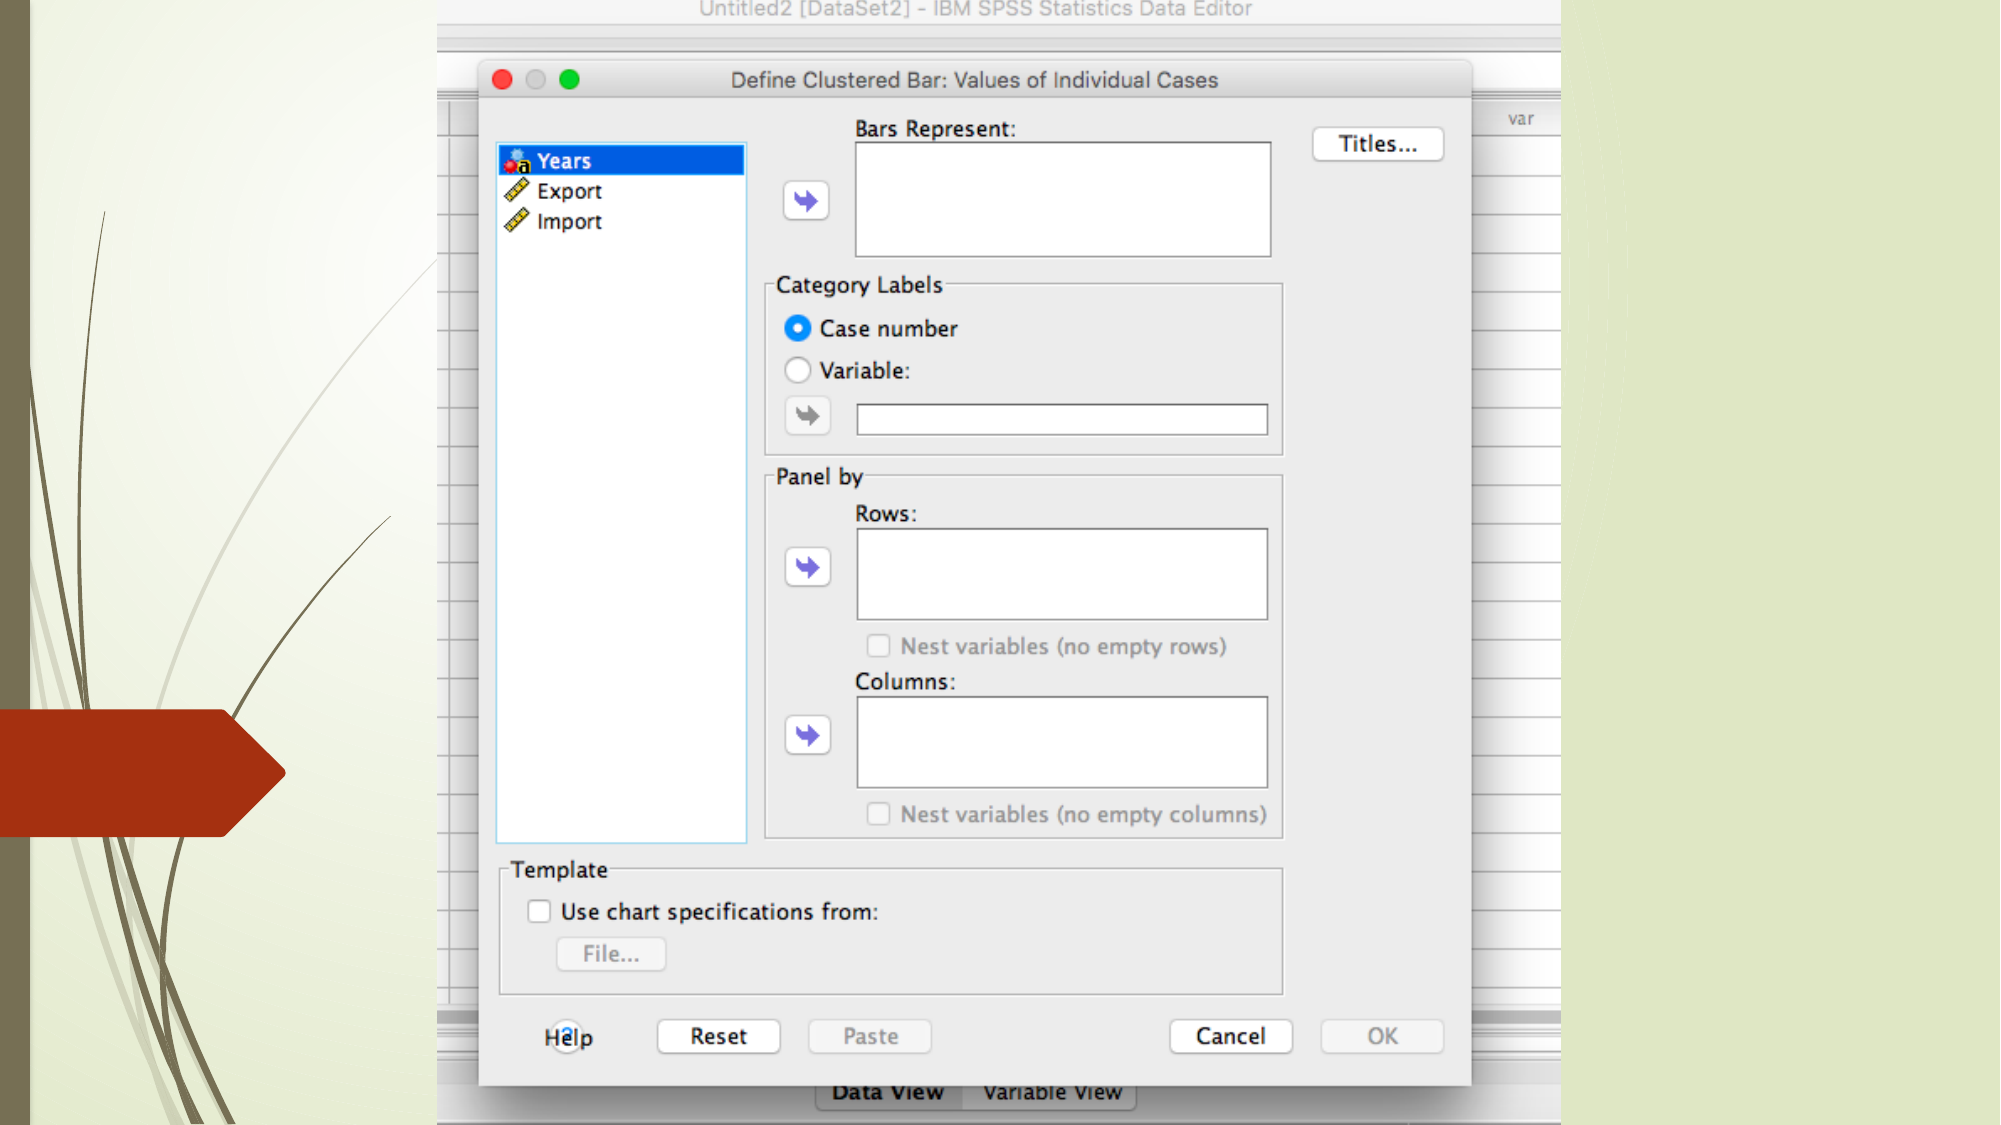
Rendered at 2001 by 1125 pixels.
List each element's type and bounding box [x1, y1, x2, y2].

picture [437, 0, 1561, 1125]
